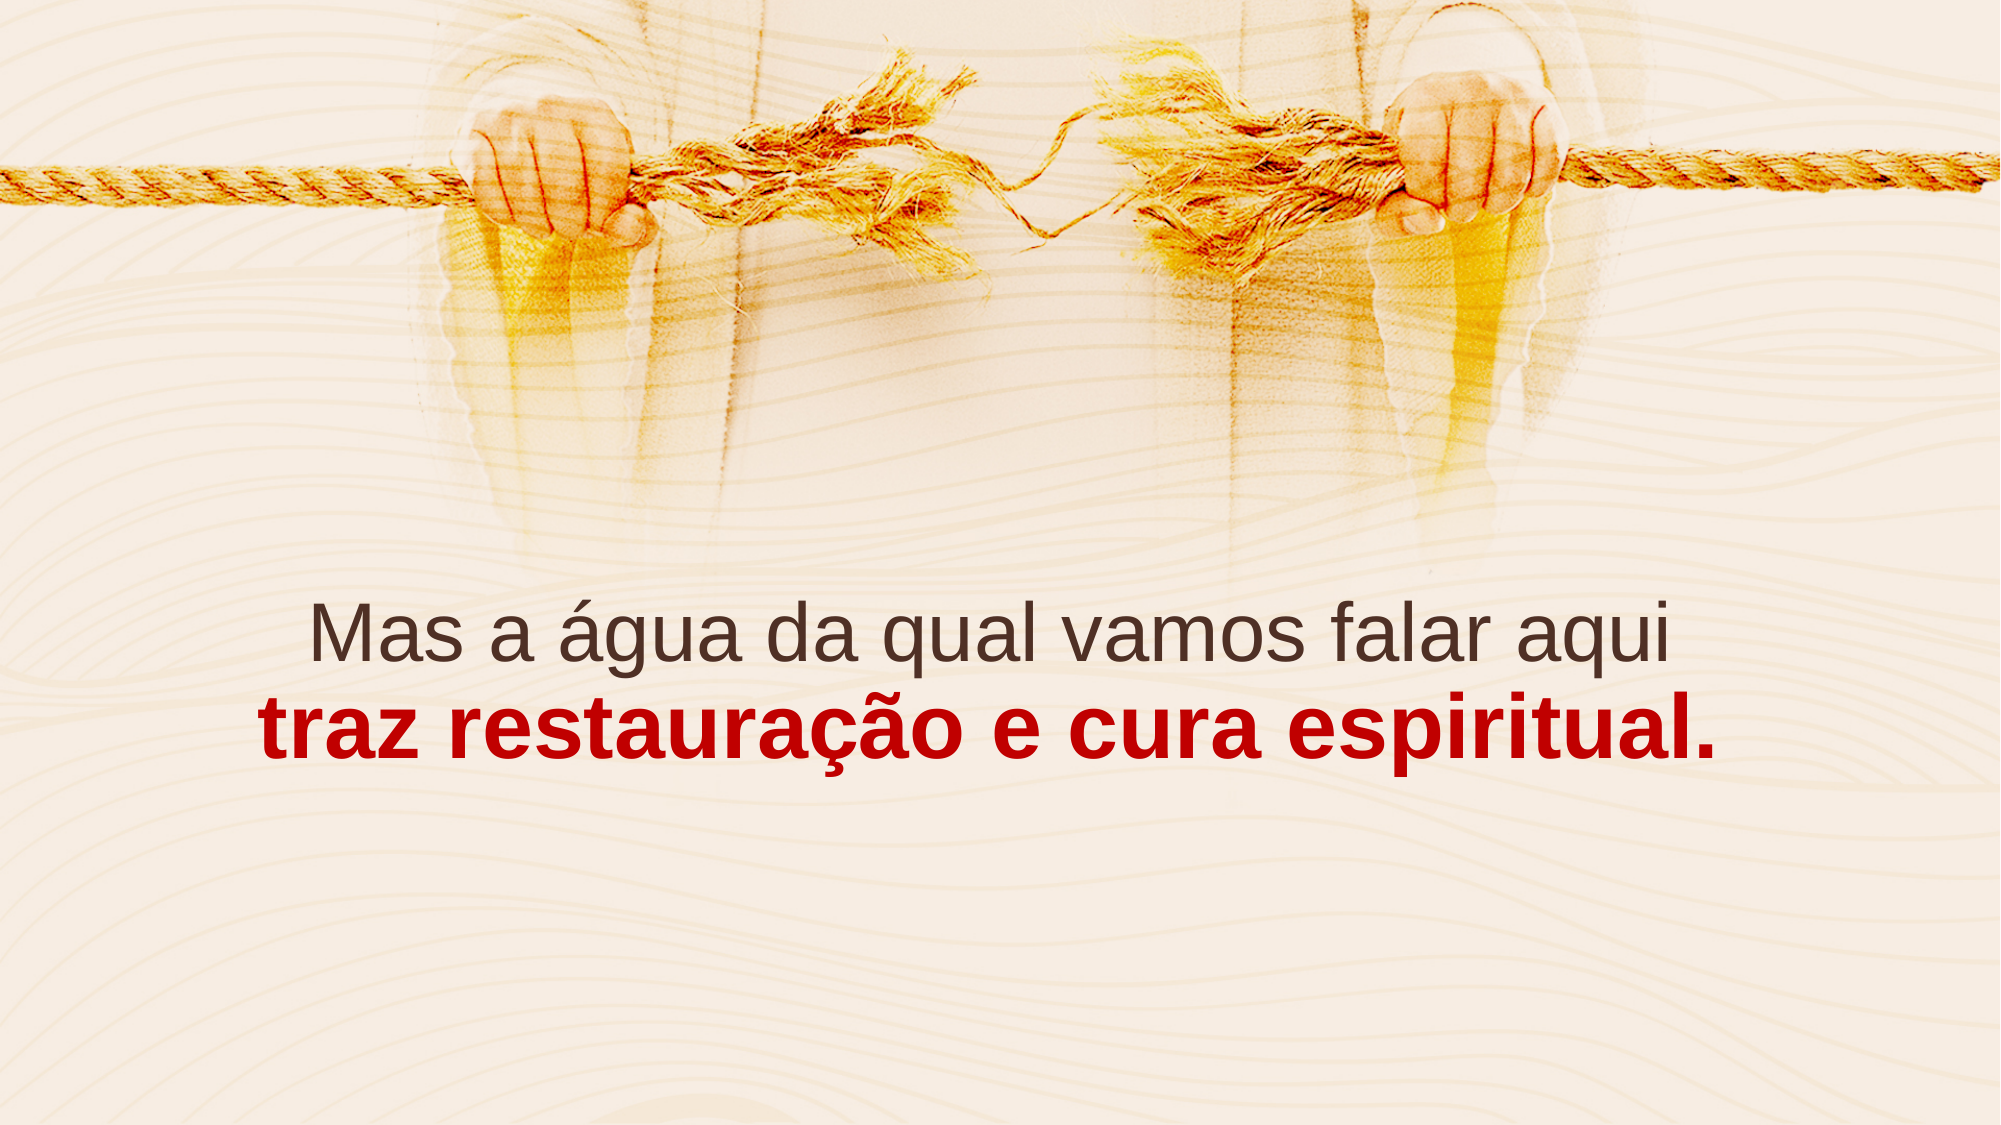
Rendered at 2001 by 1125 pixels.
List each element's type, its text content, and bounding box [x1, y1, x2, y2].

picture [0, 0, 2001, 1125]
text_box Mas a água da qual vamos falar aqui traz restauração e cura espiritual. [209, 436, 1796, 932]
